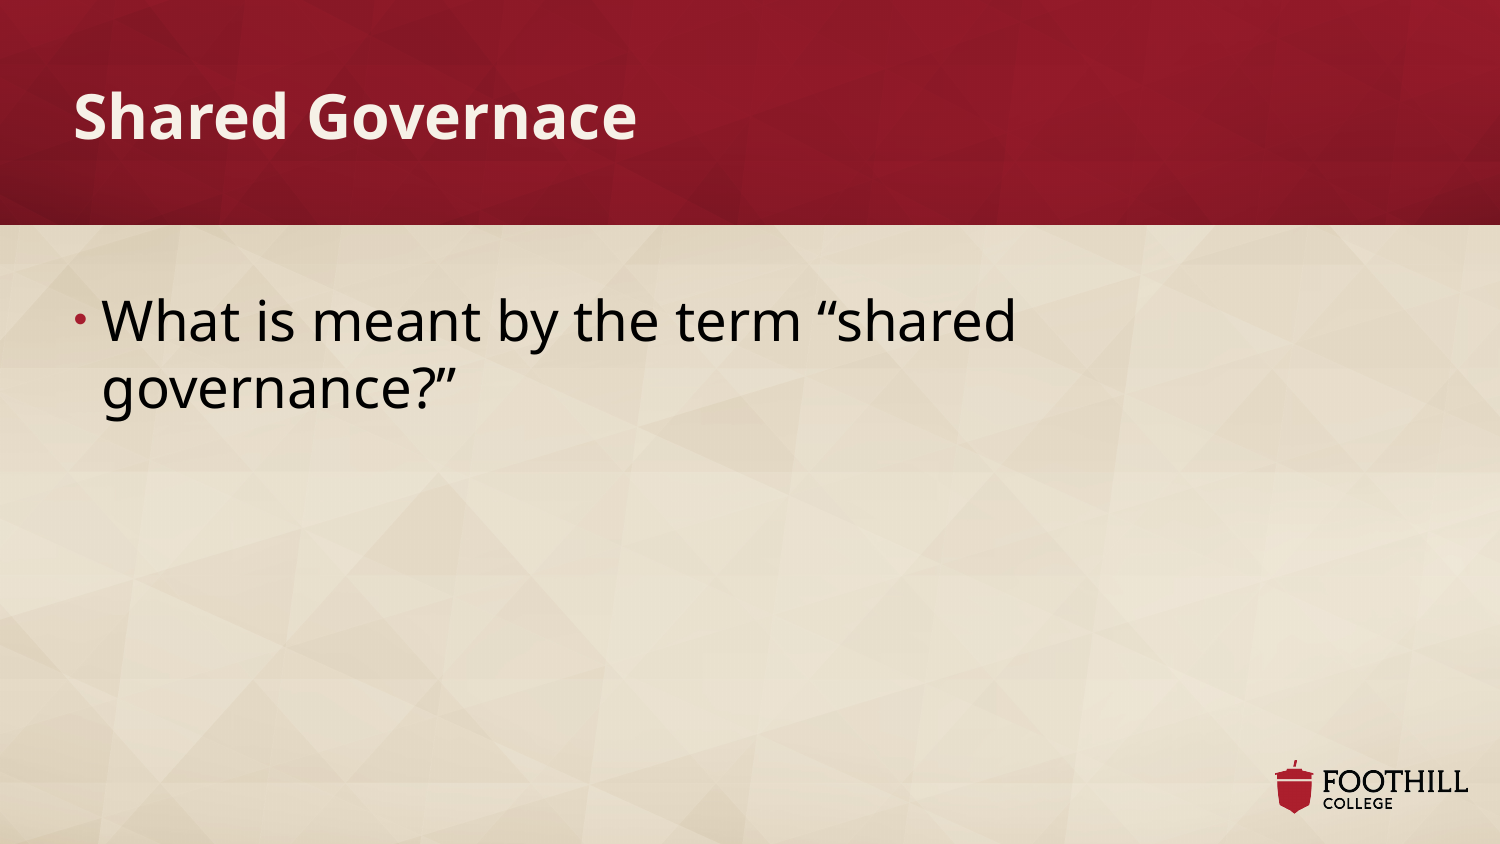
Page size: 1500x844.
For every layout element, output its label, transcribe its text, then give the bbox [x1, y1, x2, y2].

picture [0, 0, 1500, 844]
list What is meant by the term “shared governance?” [58, 277, 1390, 784]
title Shared Governace [58, 37, 1455, 192]
